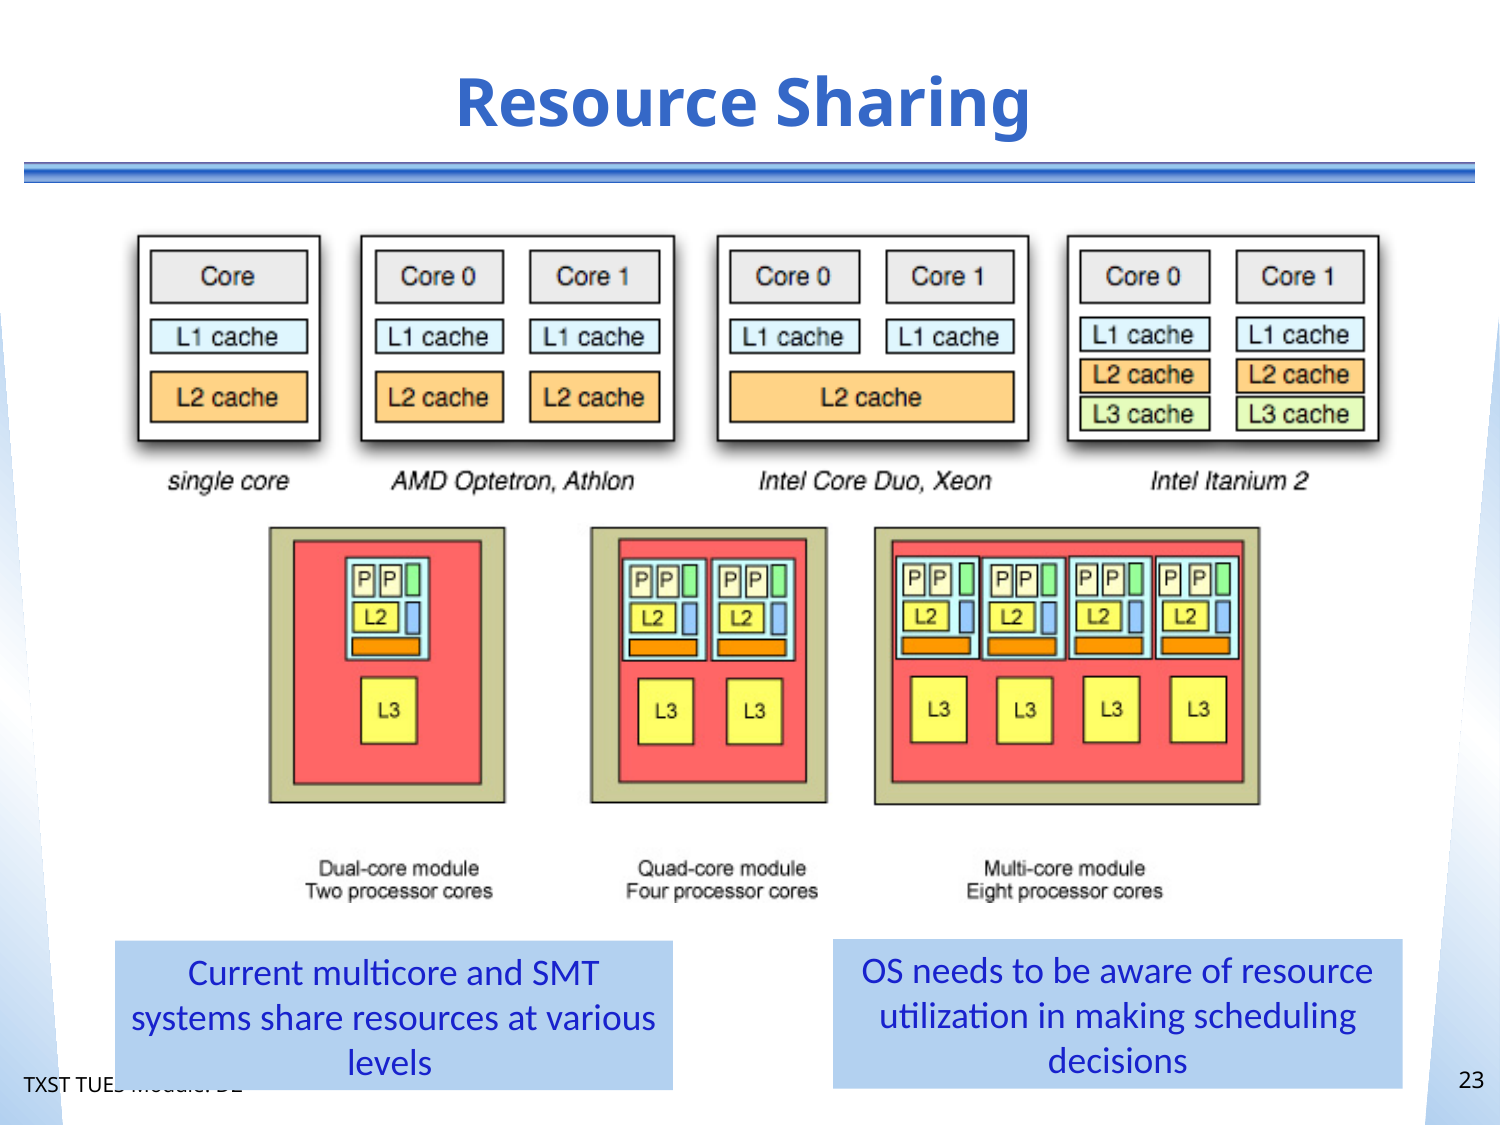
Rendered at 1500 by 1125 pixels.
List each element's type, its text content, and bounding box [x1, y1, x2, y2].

slide_number 23 [1424, 1037, 1500, 1125]
picture [114, 221, 1403, 508]
picture [24, 162, 1475, 183]
title Resource Sharing [37, 37, 1451, 163]
text_box OS needs to be aware of resource utilization in making scheduling decisions [833, 939, 1403, 1089]
picture [267, 522, 1263, 903]
text_box Current multicore and SMT systems share resources at various levels [115, 940, 673, 1091]
